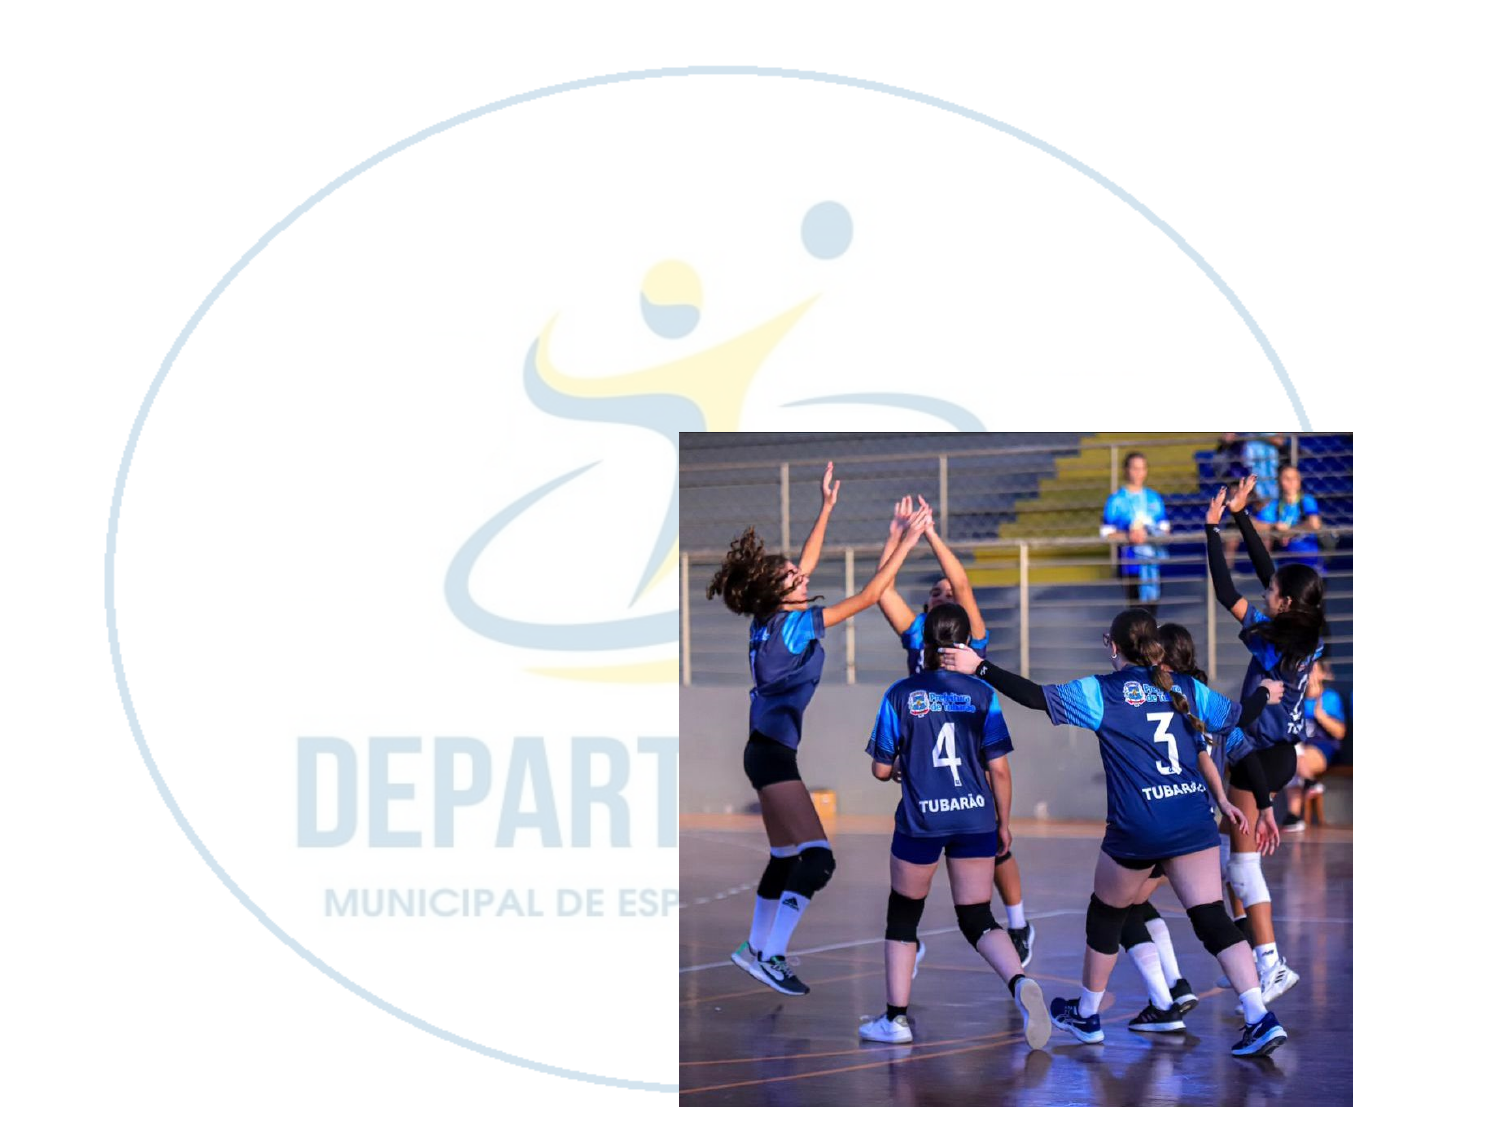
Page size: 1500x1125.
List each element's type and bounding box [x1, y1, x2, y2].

list [678, 432, 1353, 1107]
